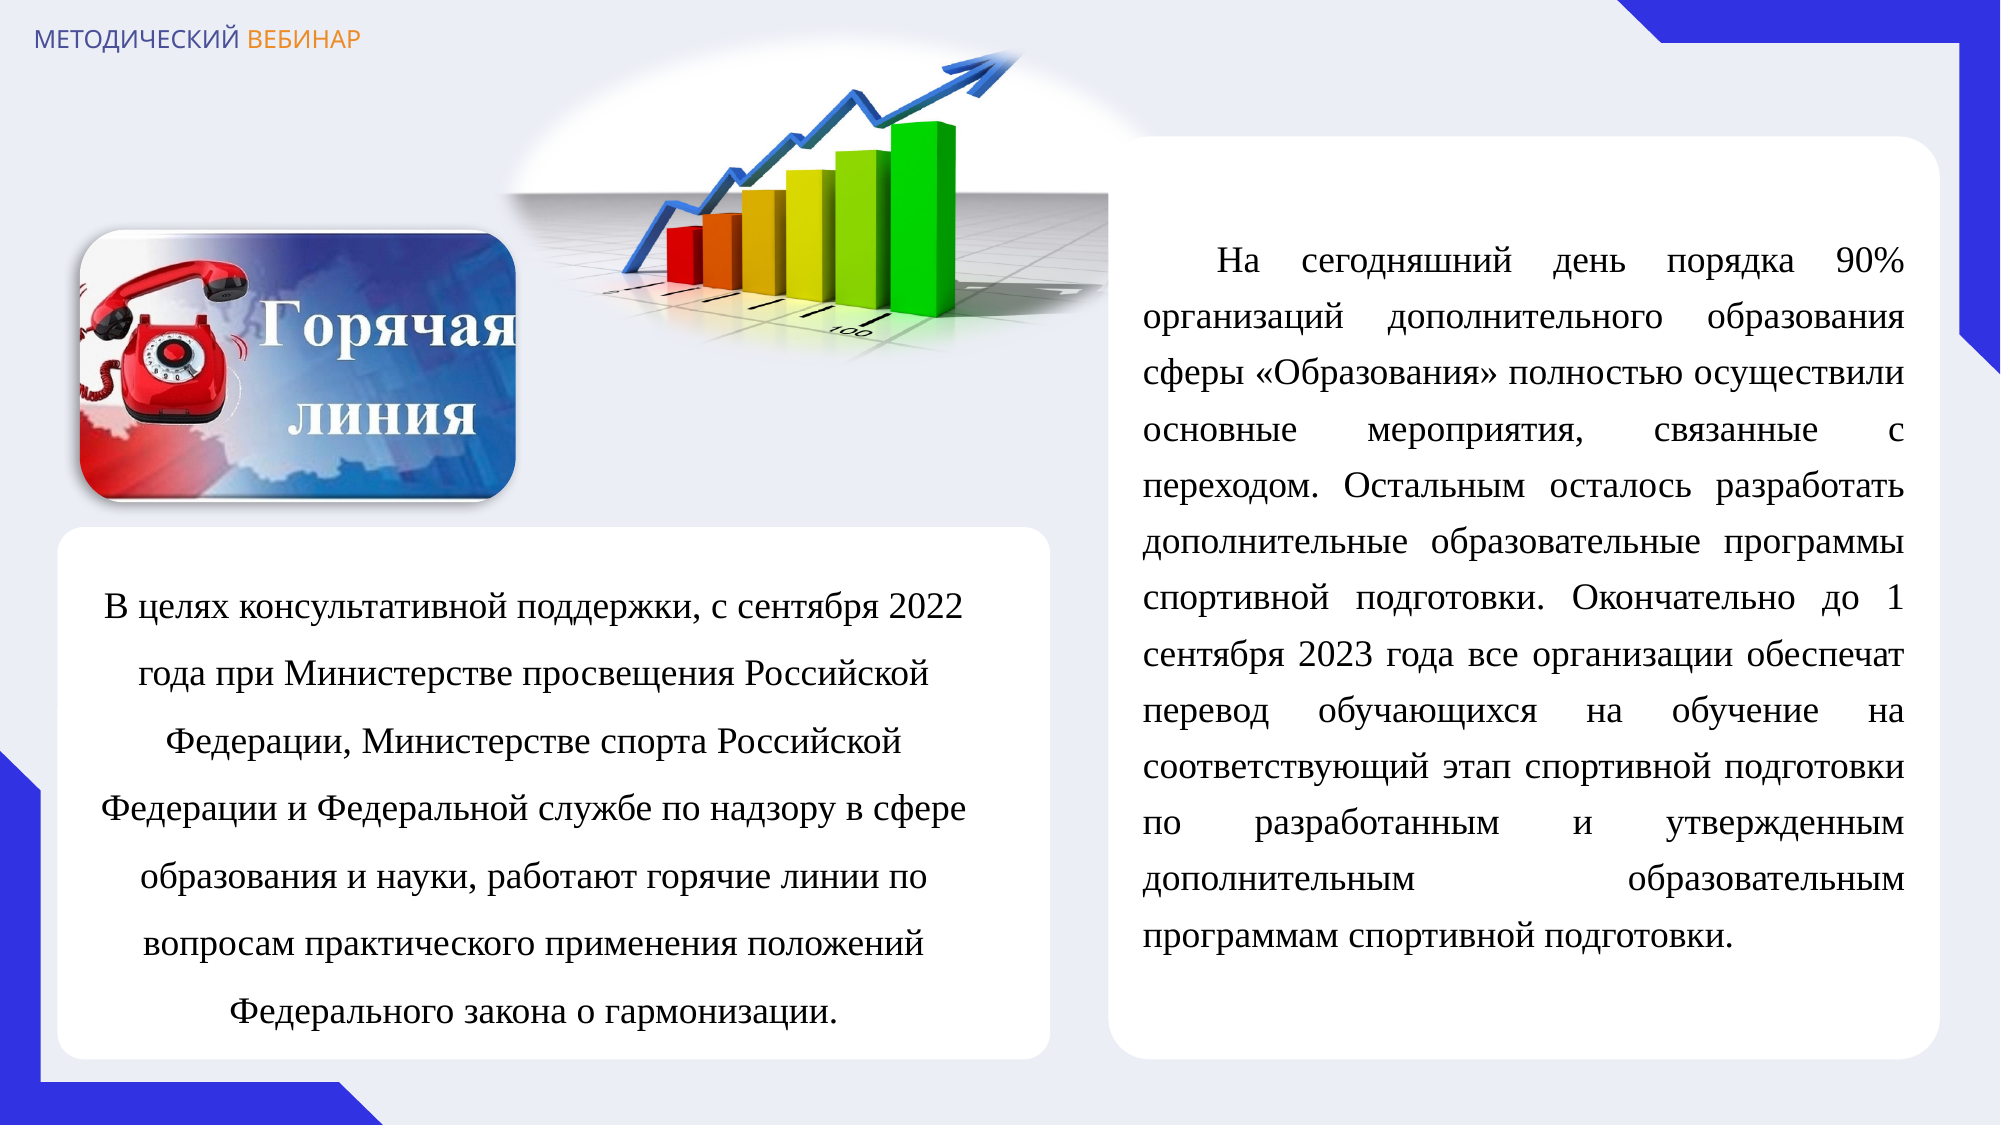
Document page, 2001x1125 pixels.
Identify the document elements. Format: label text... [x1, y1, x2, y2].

text_box На сегодняшний день порядка 90% организаций дополнительного образования сферы «Образования» полностью осуществили основные мероприятия, связанные с переходом. Остальным осталось разработать дополнительные образовательные программы спортивной подготовки. Окончательно до 1 сентября 2023 года все организации обеспечат перевод обучающихся на обучение на соответствующий этап спортивной подготовки по разработанным и утвержденным дополнительным образовательным программам спортивной подготовки. [1128, 216, 1921, 962]
picture [79, 20, 1193, 503]
text_box В целях консультативной поддержки, с сентября 2022 года при Министерстве просвещения Российской Федерации, Министерстве спорта Российской Федерации и Федеральной службе по надзору в сфере образования и науки, работают горячие линии по вопросам практического применения положений Федерального закона о гармонизации. [60, 550, 1009, 1039]
text_box [56, 525, 1052, 1061]
text_box [1107, 135, 1941, 1061]
